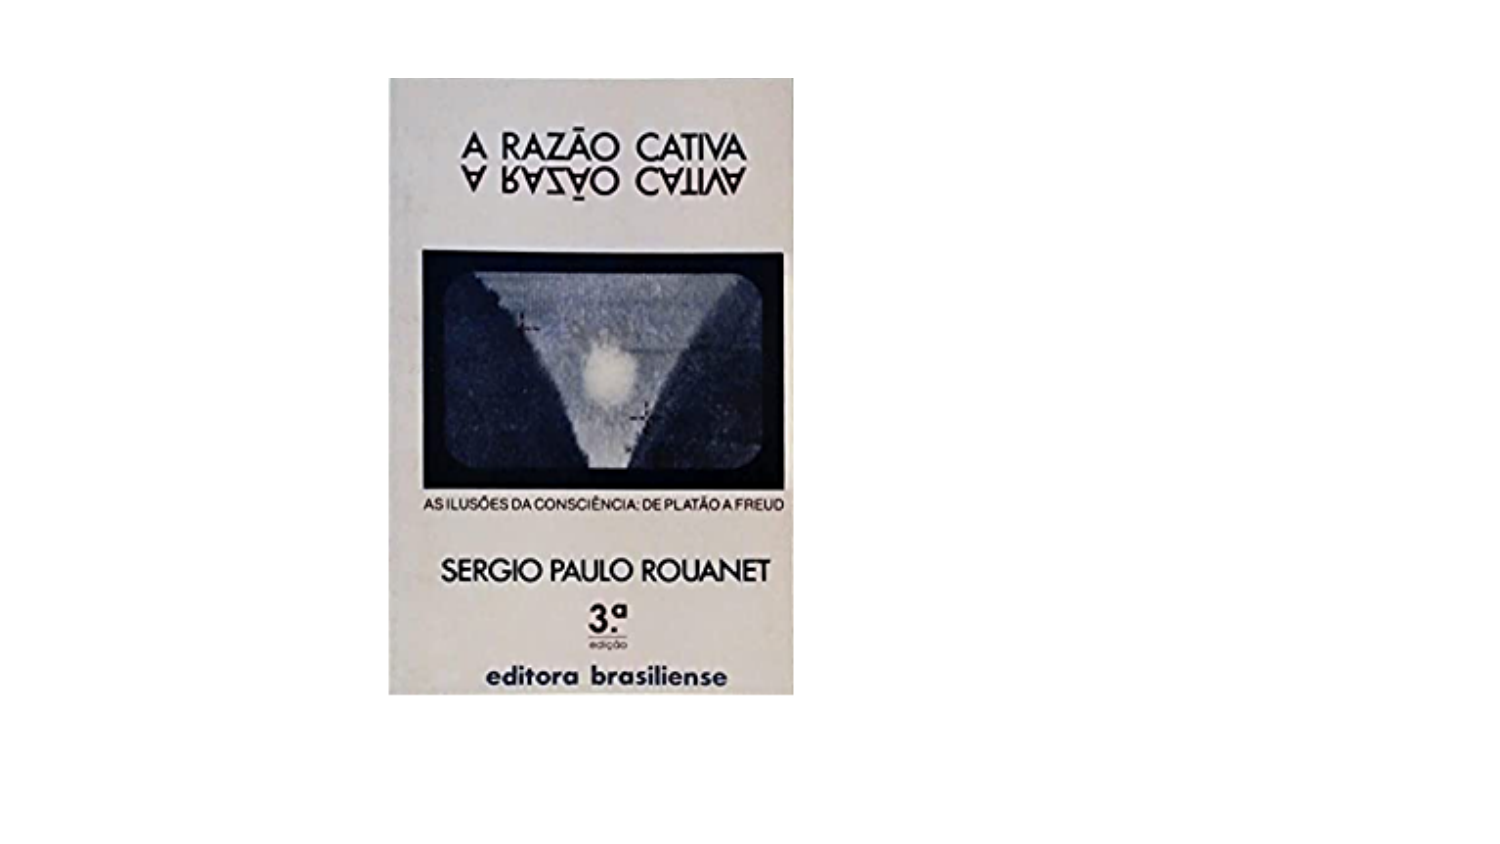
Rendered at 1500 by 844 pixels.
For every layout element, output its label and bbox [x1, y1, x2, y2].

picture [6, 78, 1179, 764]
